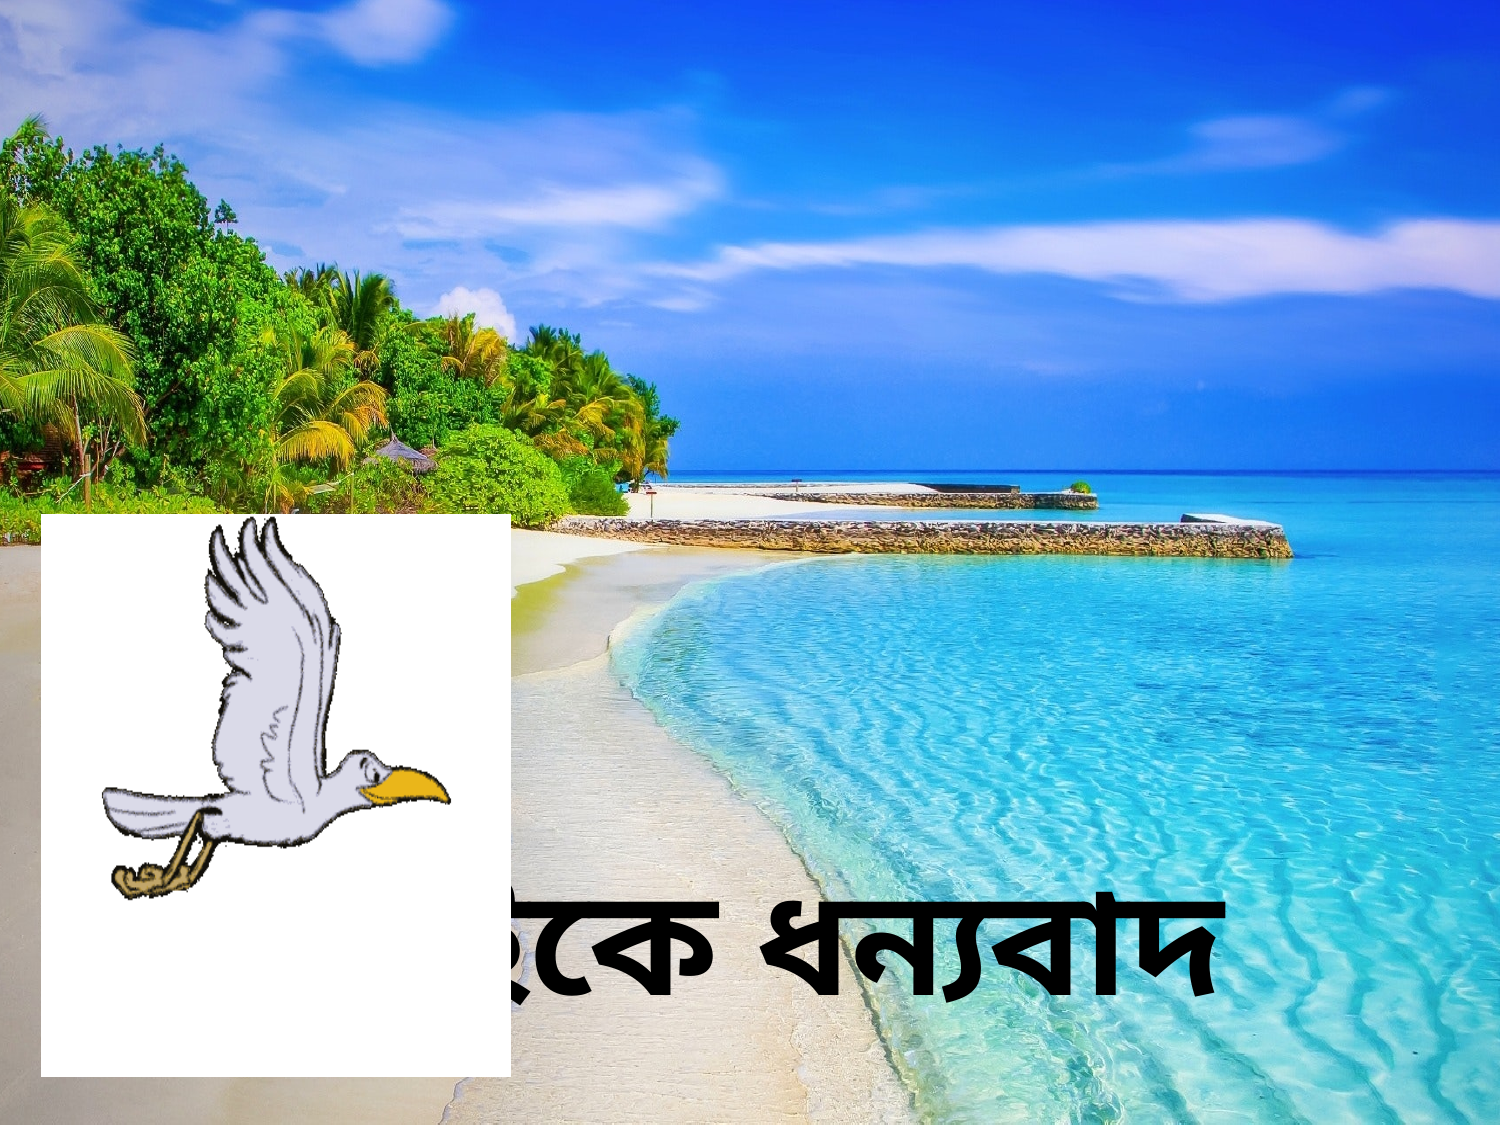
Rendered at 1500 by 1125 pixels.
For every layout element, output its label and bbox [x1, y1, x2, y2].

picture [0, 0, 1500, 1125]
text_box [41, 514, 1311, 1078]
